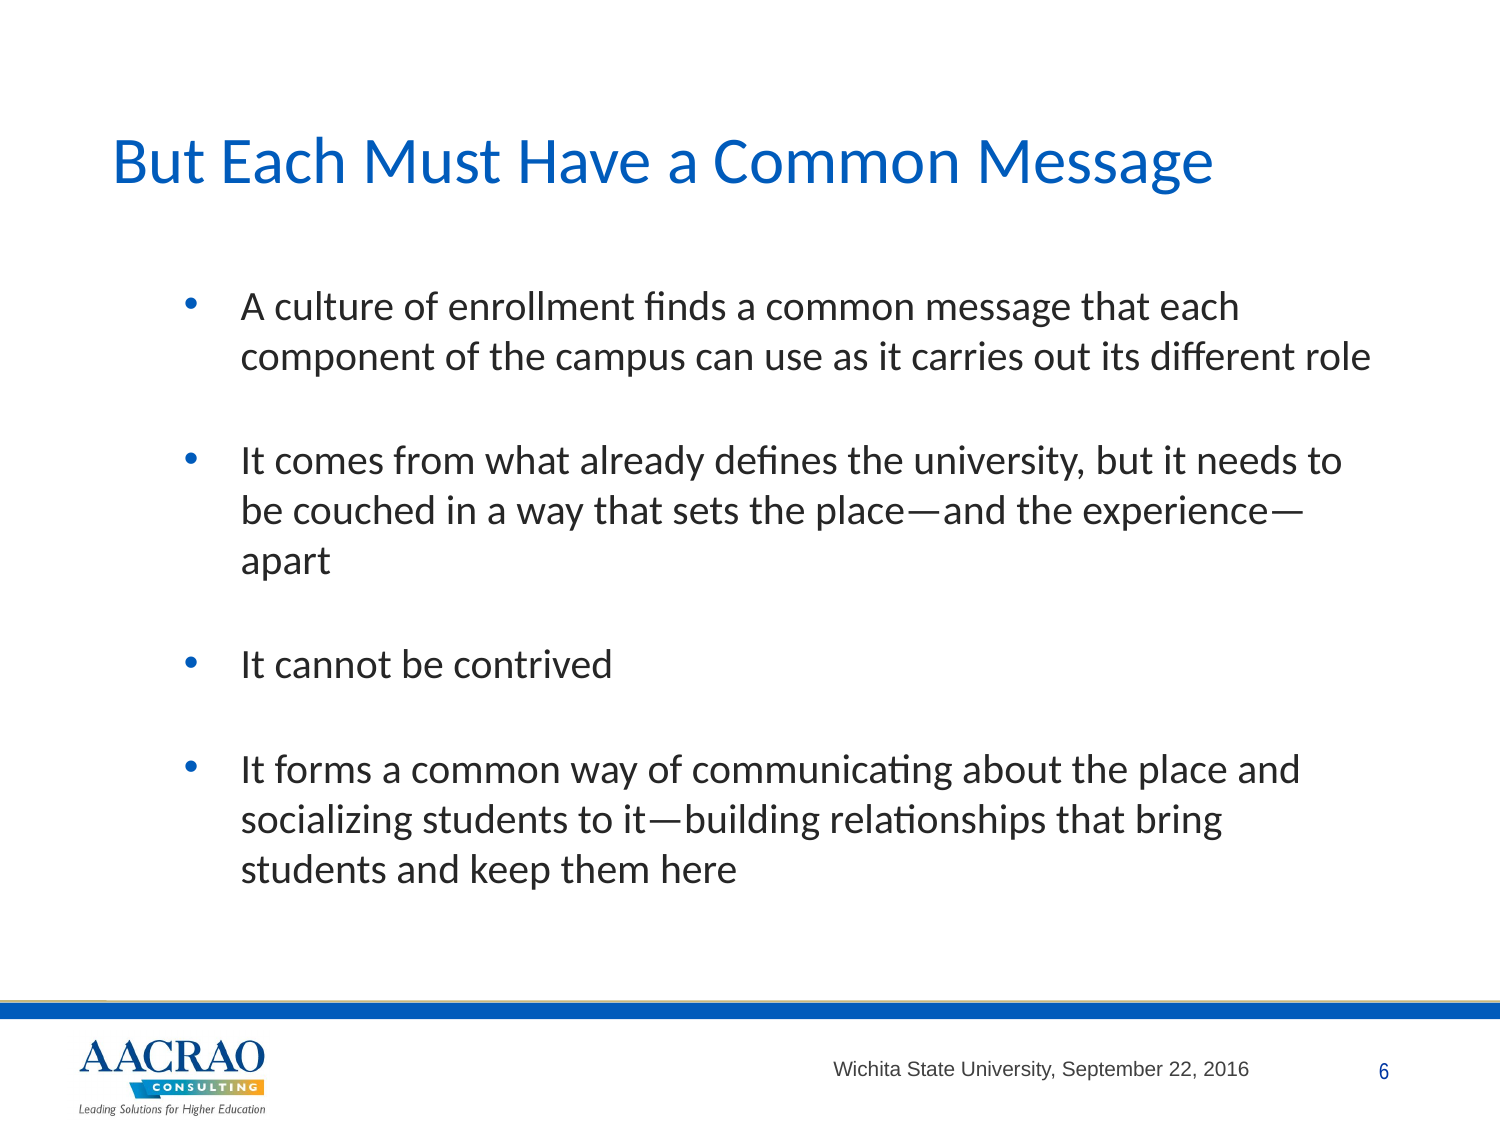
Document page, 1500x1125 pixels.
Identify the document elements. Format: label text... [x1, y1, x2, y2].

title But Each Must Have a Common Message [112, 116, 1388, 201]
picture [67, 1030, 270, 1120]
list A culture of enrollment finds a common message that each component of the campus can use as it carries out its different role It comes from what already defines the university, but it needs to be couched in a way that sets the place—and the experience—apart It cannot be contrived It forms a common way of communicating about the place and socializing students to it—building relationships that bring students and keep them here [168, 271, 1388, 982]
